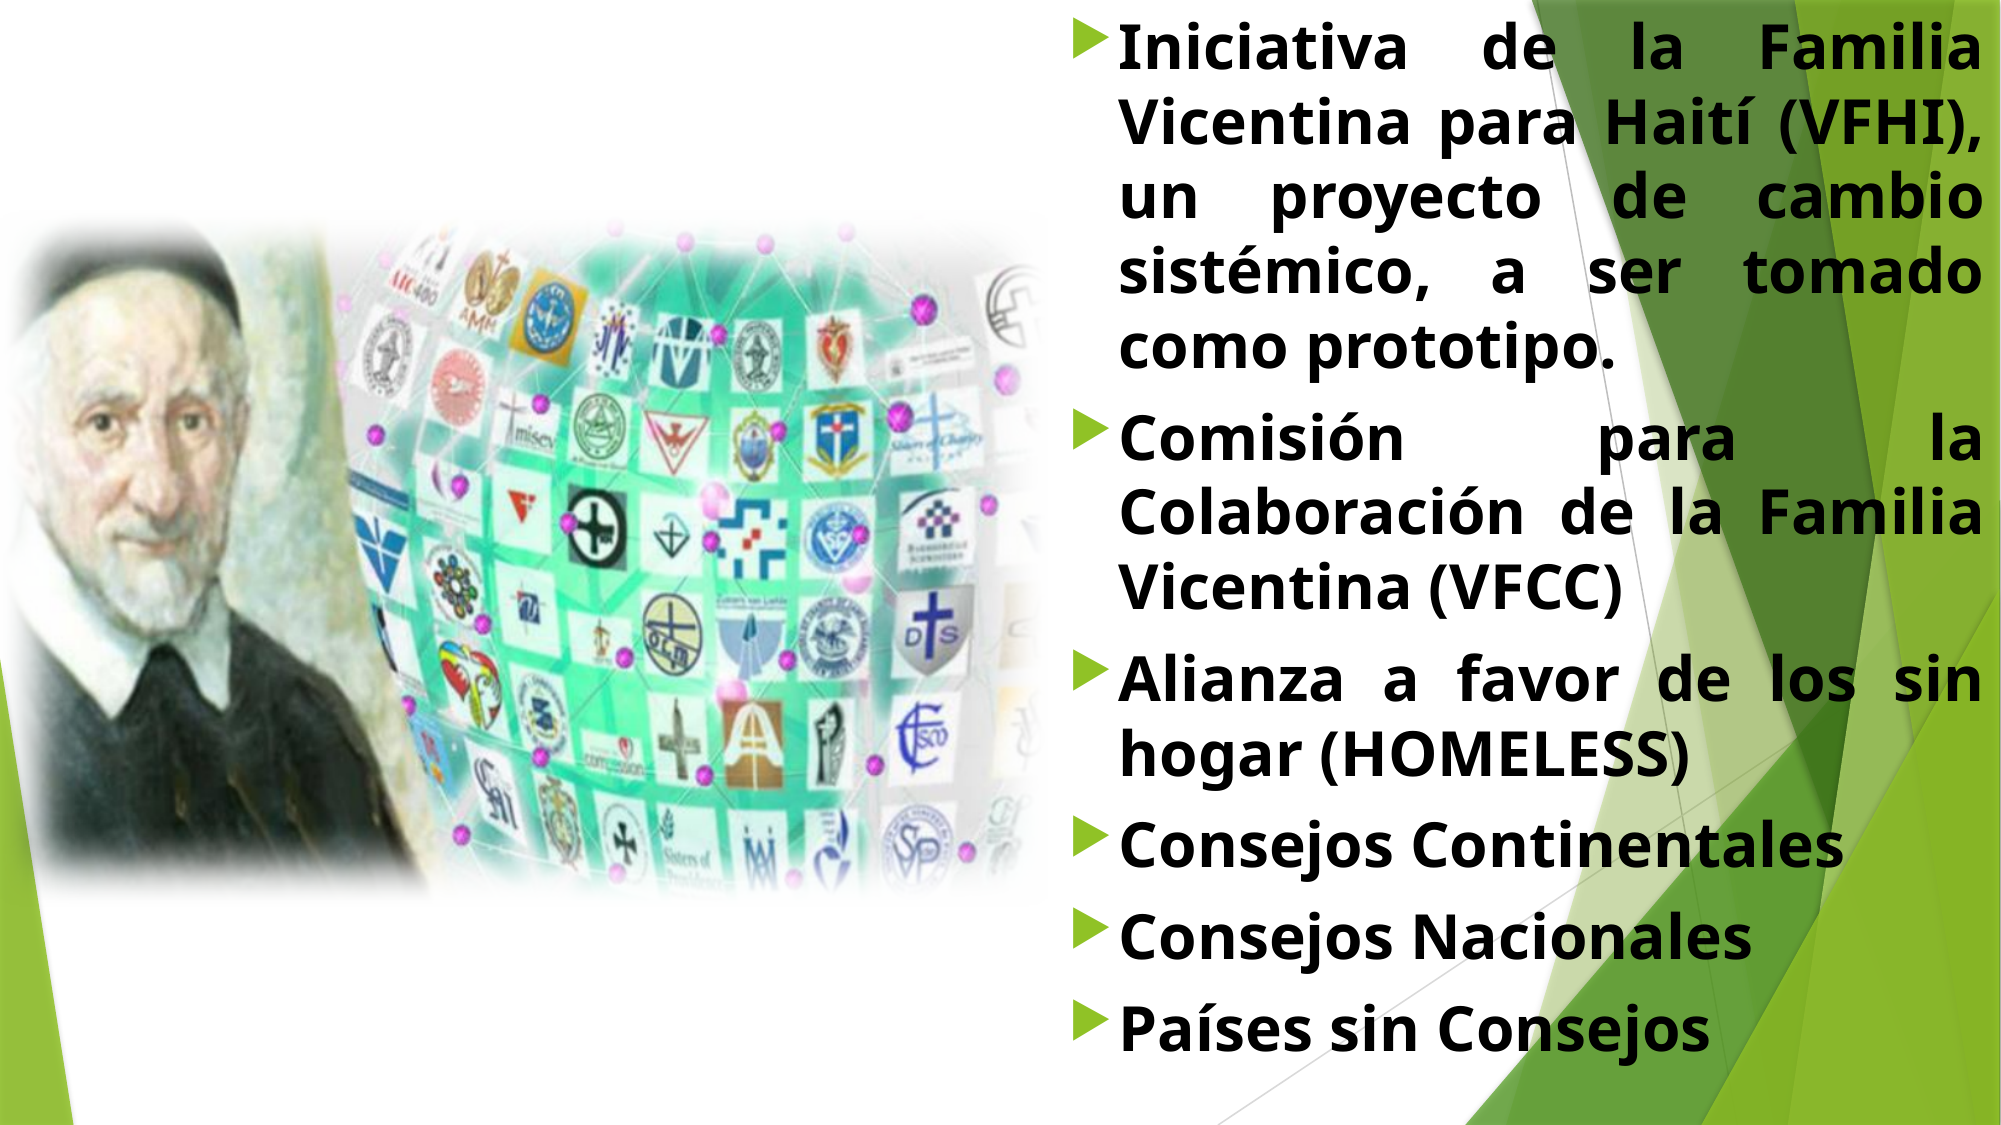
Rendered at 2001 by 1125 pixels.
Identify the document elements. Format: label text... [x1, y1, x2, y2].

picture [0, 210, 1049, 908]
list Iniciativa de la Familia Vicentina para Haití (VFHI), un proyecto de cambio sistémico, a ser tomado como prototipo. Comisión para la Colaboración de la Familia Vicentina (VFCC) Alianza a favor de los sin hogar (HOMELESS) Consejos Continentales Consejos Nacionales Países sin Consejos [1053, 0, 2000, 1089]
